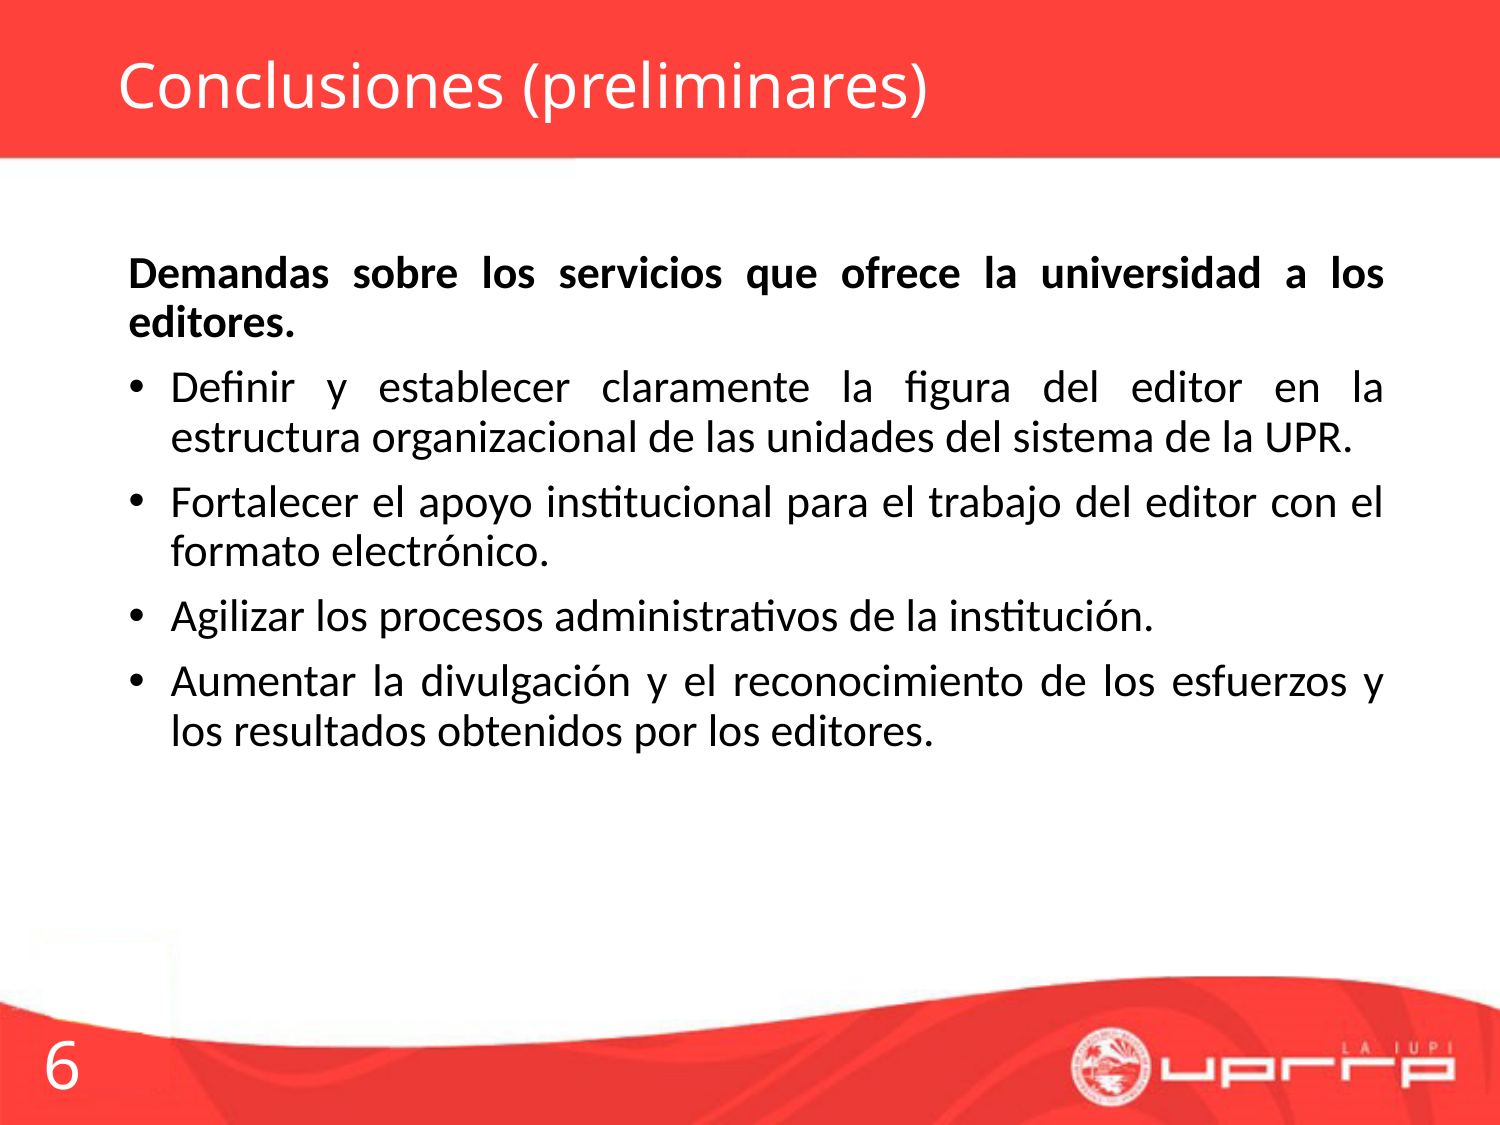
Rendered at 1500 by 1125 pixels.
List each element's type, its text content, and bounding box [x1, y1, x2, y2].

slide_number 6 [0, 1011, 125, 1125]
title Conclusiones (preliminares) [106, 24, 1050, 153]
list Demandas sobre los servicios que ofrece la universidad a los editores. Definir y establecer claramente la figura del editor en la estructura organizacional de las unidades del sistema de la UPR. Fortalecer el apoyo institucional para el trabajo del editor con el formato electrónico. Agilizar los procesos administrativos de la institución. Aumentar la divulgación y el reconocimiento de los esfuerzos y los resultados obtenidos por los editores. [103, 237, 1397, 925]
picture [0, 0, 1500, 1125]
